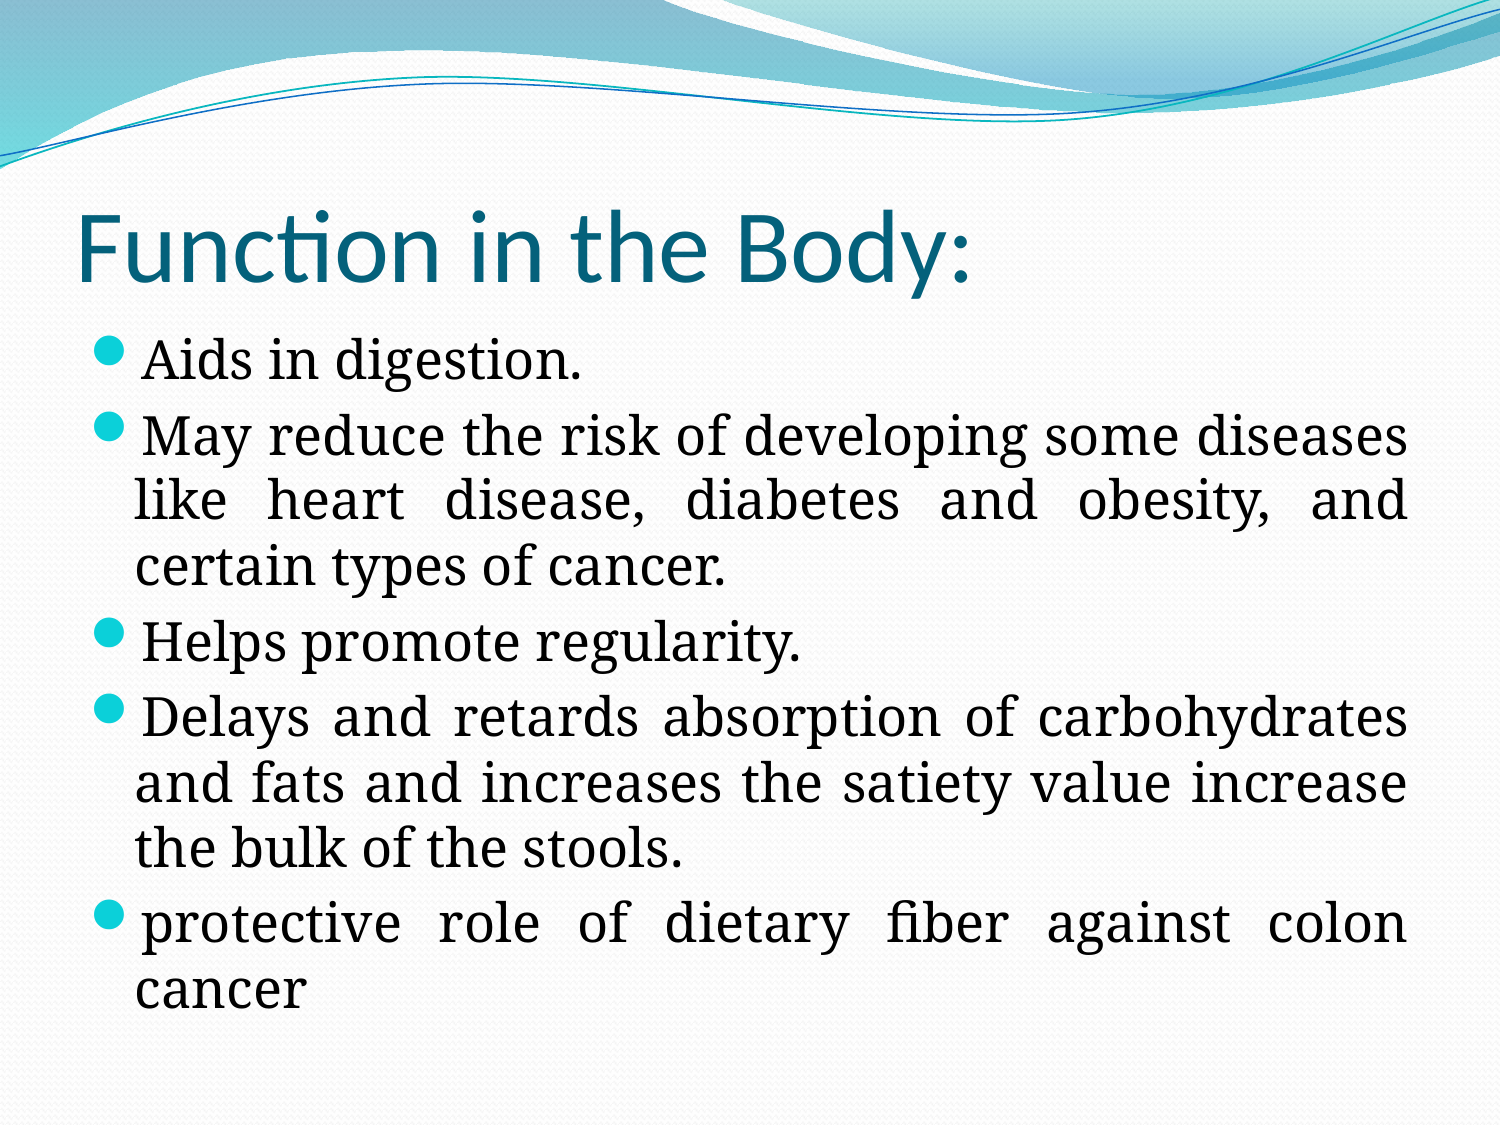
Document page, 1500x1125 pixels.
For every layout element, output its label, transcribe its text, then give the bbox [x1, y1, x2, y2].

list Aids in digestion. May reduce the risk of developing some diseases like heart disease, diabetes and obesity, and certain types of cancer. Helps promote regularity. Delays and retards absorption of carbohydrates and fats and increases the satiety value increase the bulk of the stools. protective role of dietary fiber against colon cancer [75, 317, 1425, 1038]
title Function in the Body: [75, 115, 1425, 303]
